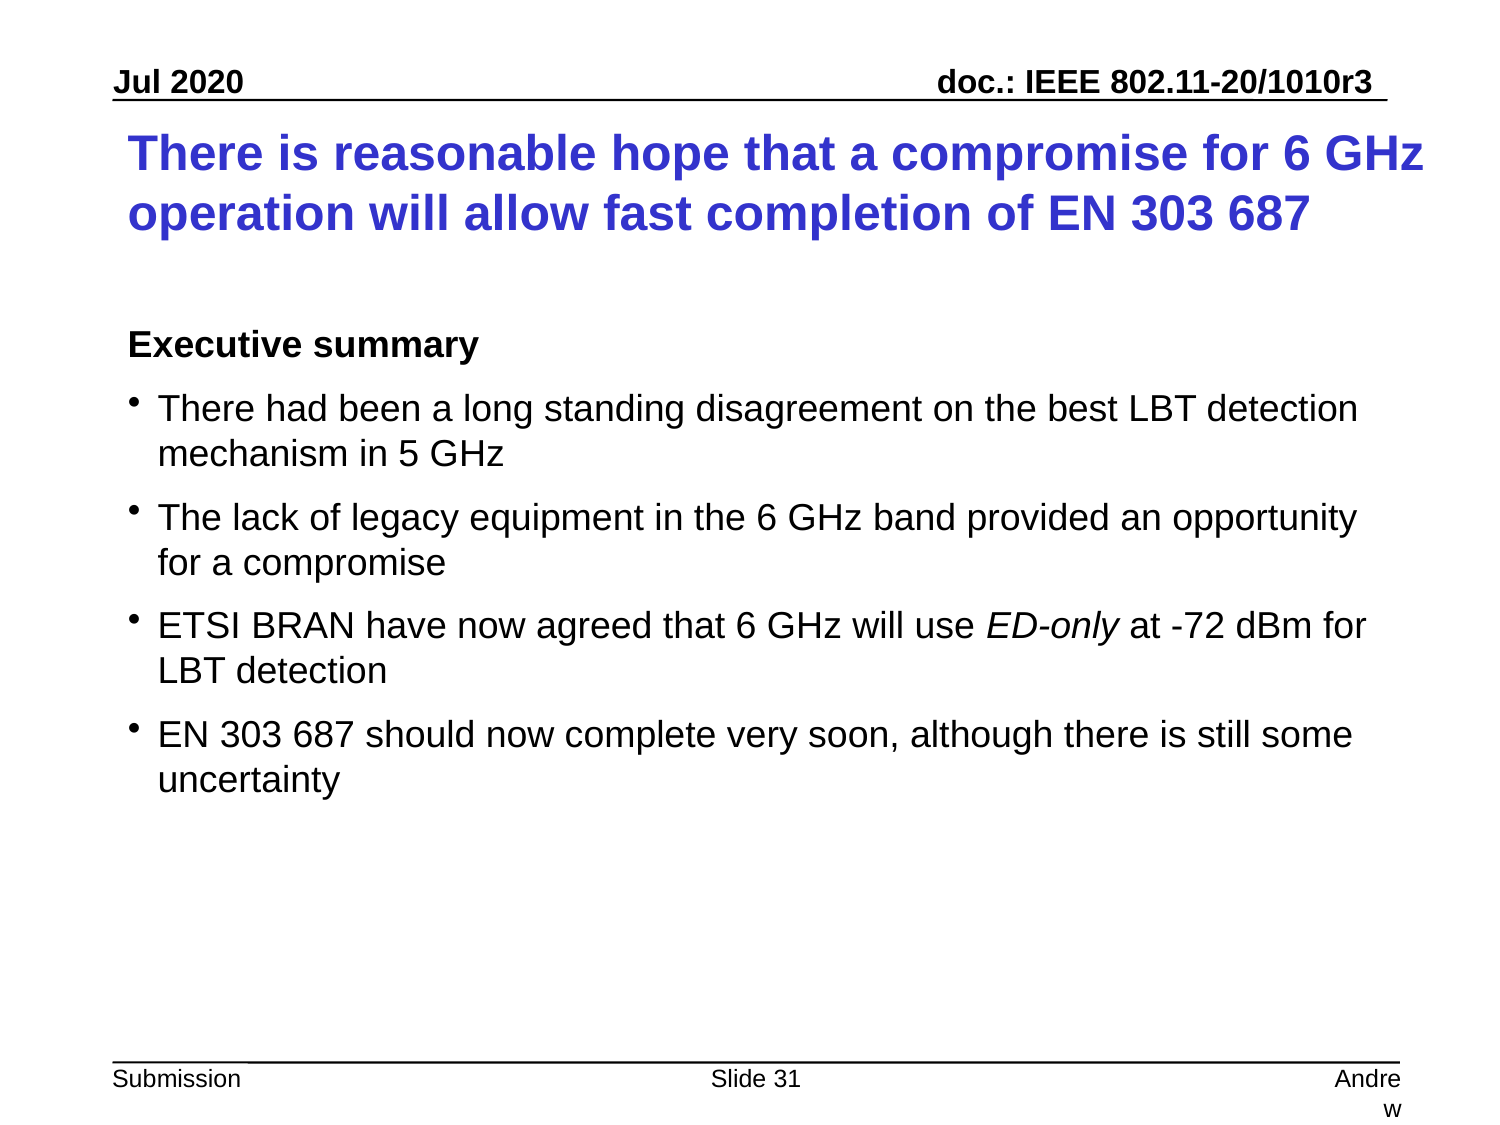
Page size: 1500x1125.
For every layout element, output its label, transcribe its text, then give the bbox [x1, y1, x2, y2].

slide_number Slide 31 [709, 1061, 803, 1093]
footer Andrew Myles, Cisco [1320, 1061, 1402, 1093]
title There is reasonable hope that a compromise for 6 GHz operation will allow fast completion of EN 303 687 [112, 112, 1450, 288]
list Executive summary There had been a long standing disagreement on the best LBT detection mechanism in 5 GHz The lack of legacy equipment in the 6 GHz band provided an opportunity for a compromise ETSI BRAN have now agreed that 6 GHz will use ED-only at -72 dBm for LBT detection EN 303 687 should now complete very soon, although there is still some uncertainty [112, 312, 1388, 988]
